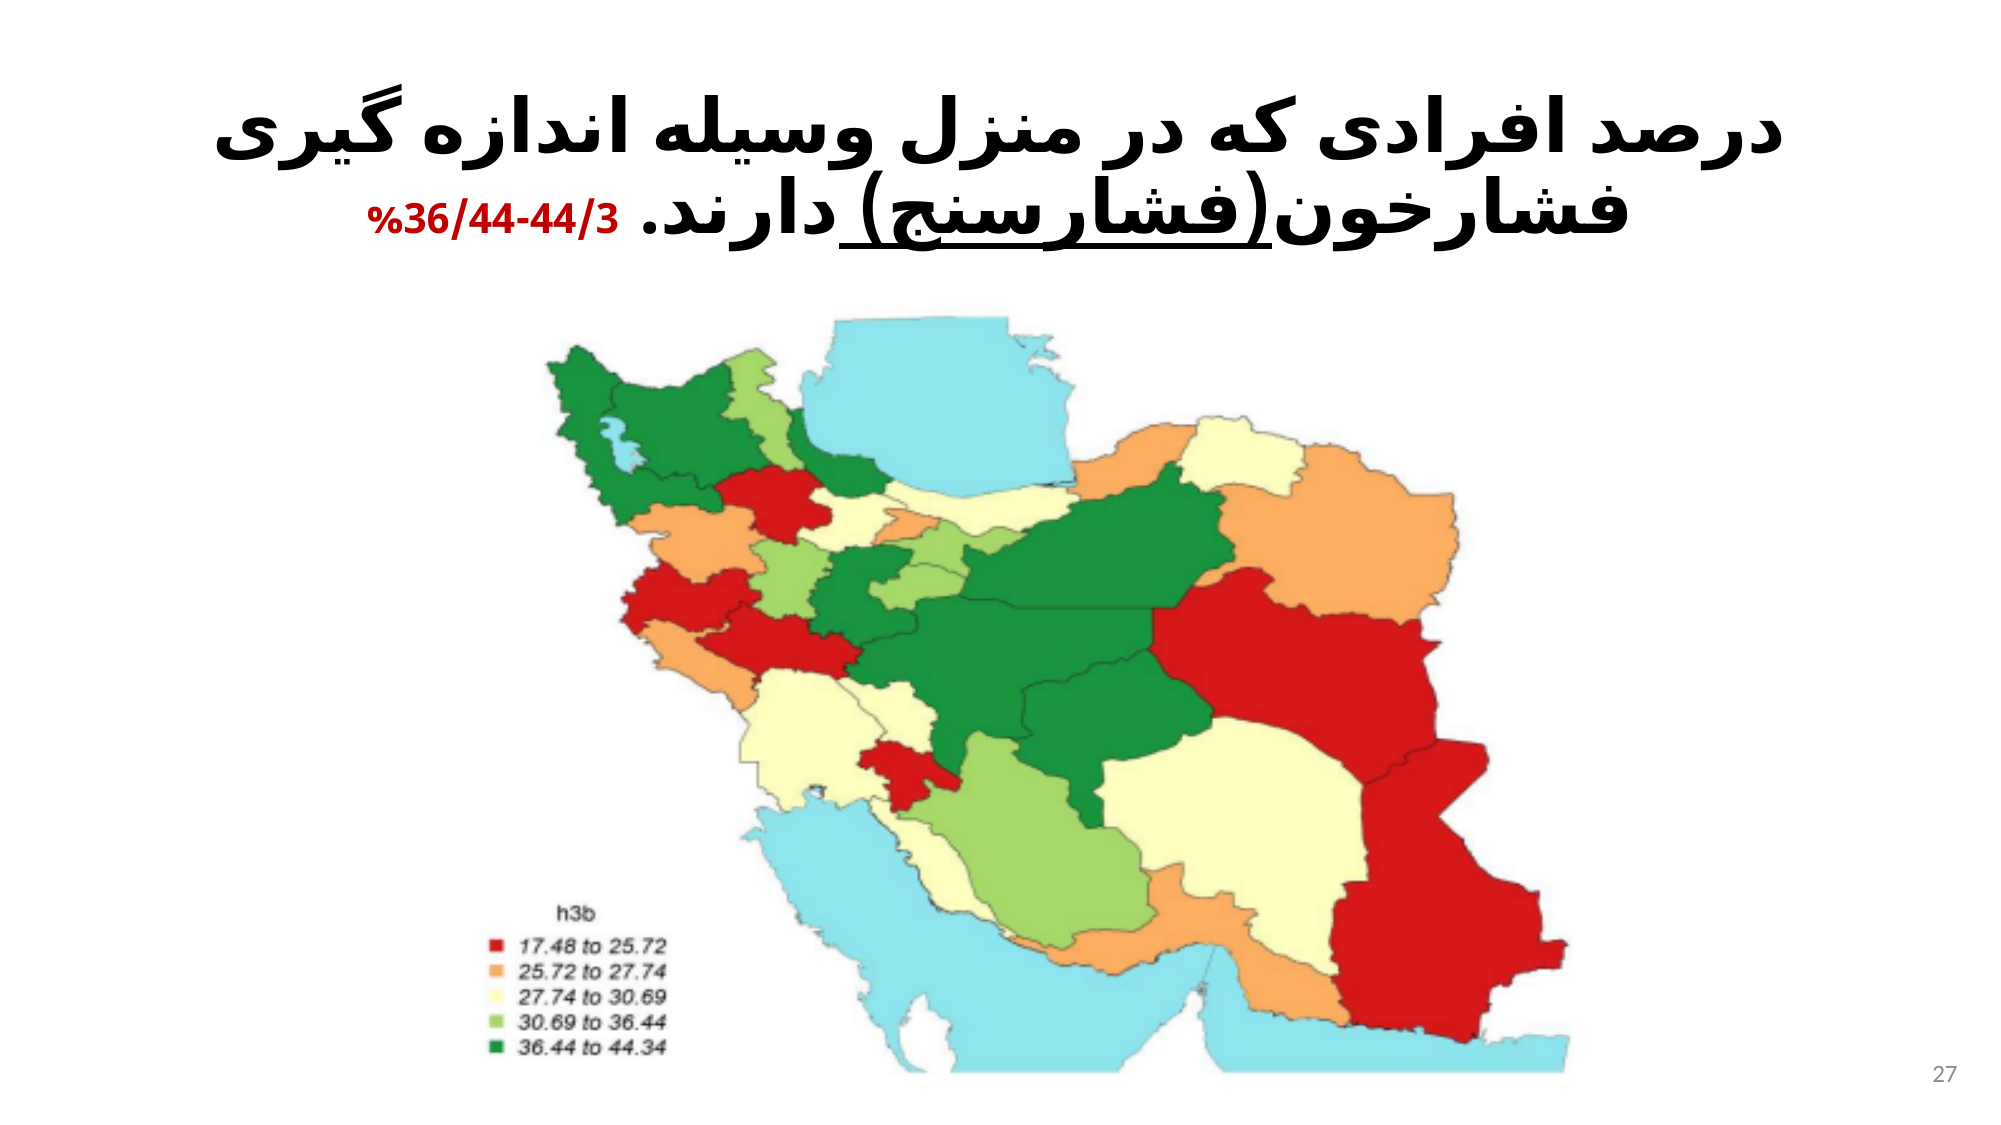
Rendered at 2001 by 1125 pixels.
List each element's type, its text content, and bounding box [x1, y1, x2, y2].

picture [450, 276, 1591, 1103]
slide_number 27 [1591, 1042, 1973, 1103]
title درصد افرادی که در منزل وسیله اندازه گیری فشارخون(فشارسنج) دارند. 44/3-36/44% [137, 59, 1863, 278]
